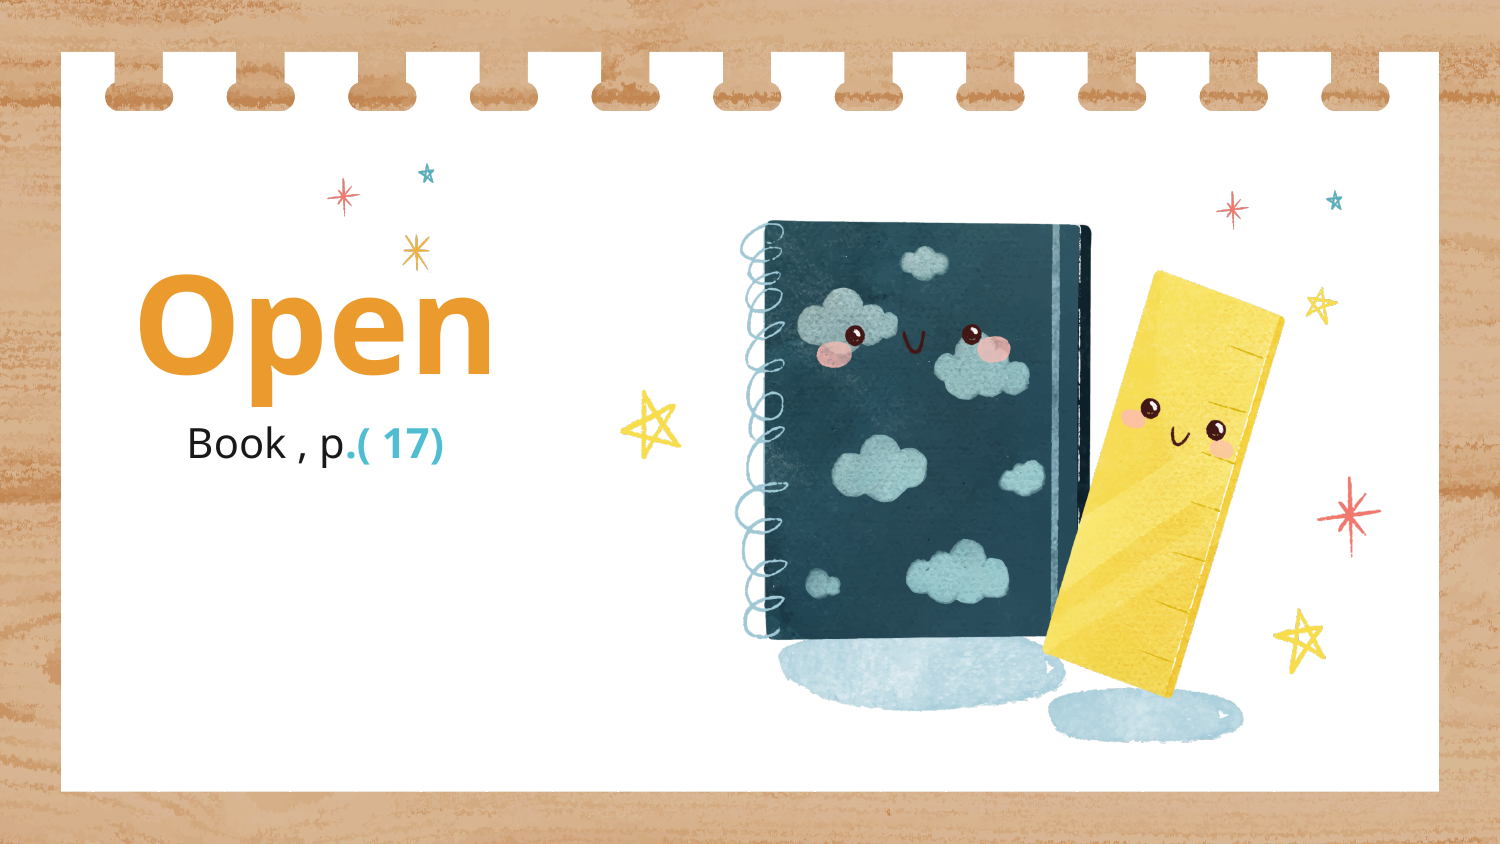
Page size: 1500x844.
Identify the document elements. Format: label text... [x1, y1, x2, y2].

picture [0, 0, 1500, 844]
title Open [117, 248, 554, 391]
subtitle Book , p.( 17) [171, 401, 535, 472]
